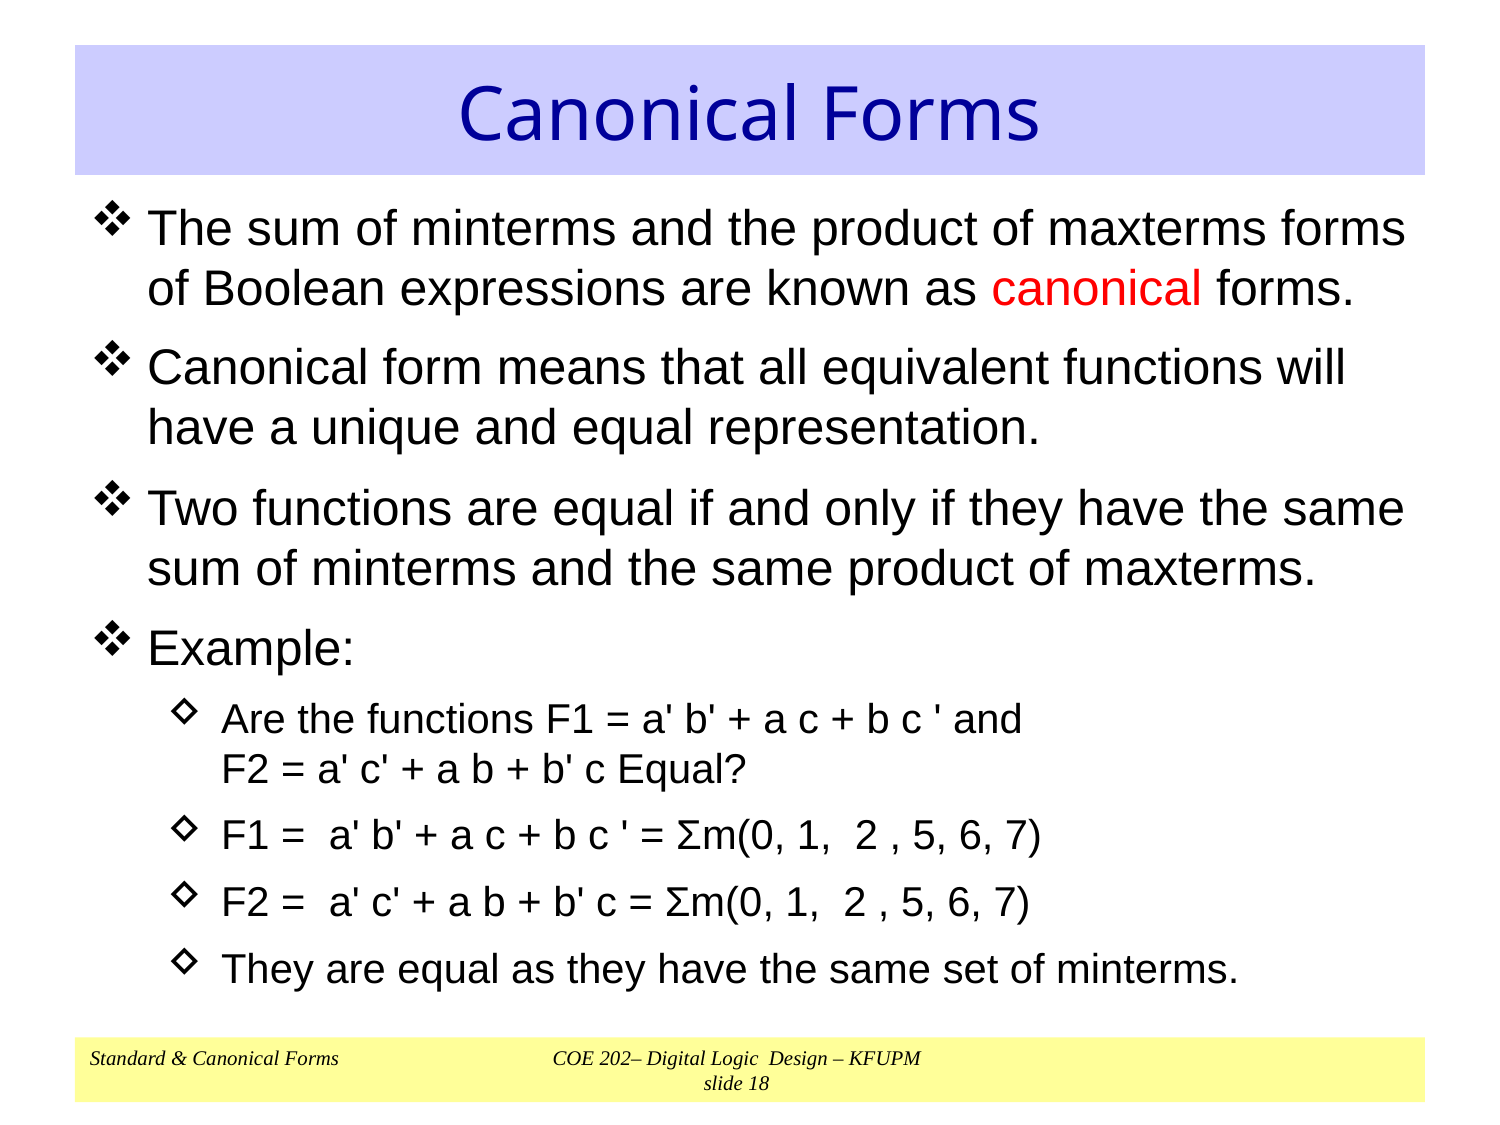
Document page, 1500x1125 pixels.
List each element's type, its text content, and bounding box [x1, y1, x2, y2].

title Canonical Forms [74, 44, 1426, 176]
list The sum of minterms and the product of maxterms forms of Boolean expressions are known as canonical forms. Canonical form means that all equivalent functions will have a unique and equal representation. Two functions are equal if and only if they have the same sum of minterms and the same product of maxterms. Example: Are the functions F1 = a' b' + a c + b c ' and F2 = a' c' + a b + b' c Equal? F1 = a' b' + a c + b c ' = Σm(0, 1, 2 , 5, 6, 7) F2 = a' c' + a b + b' c = Σm(0, 1, 2 , 5, 6, 7) They are equal as they have the same set of minterms. [74, 187, 1426, 1032]
